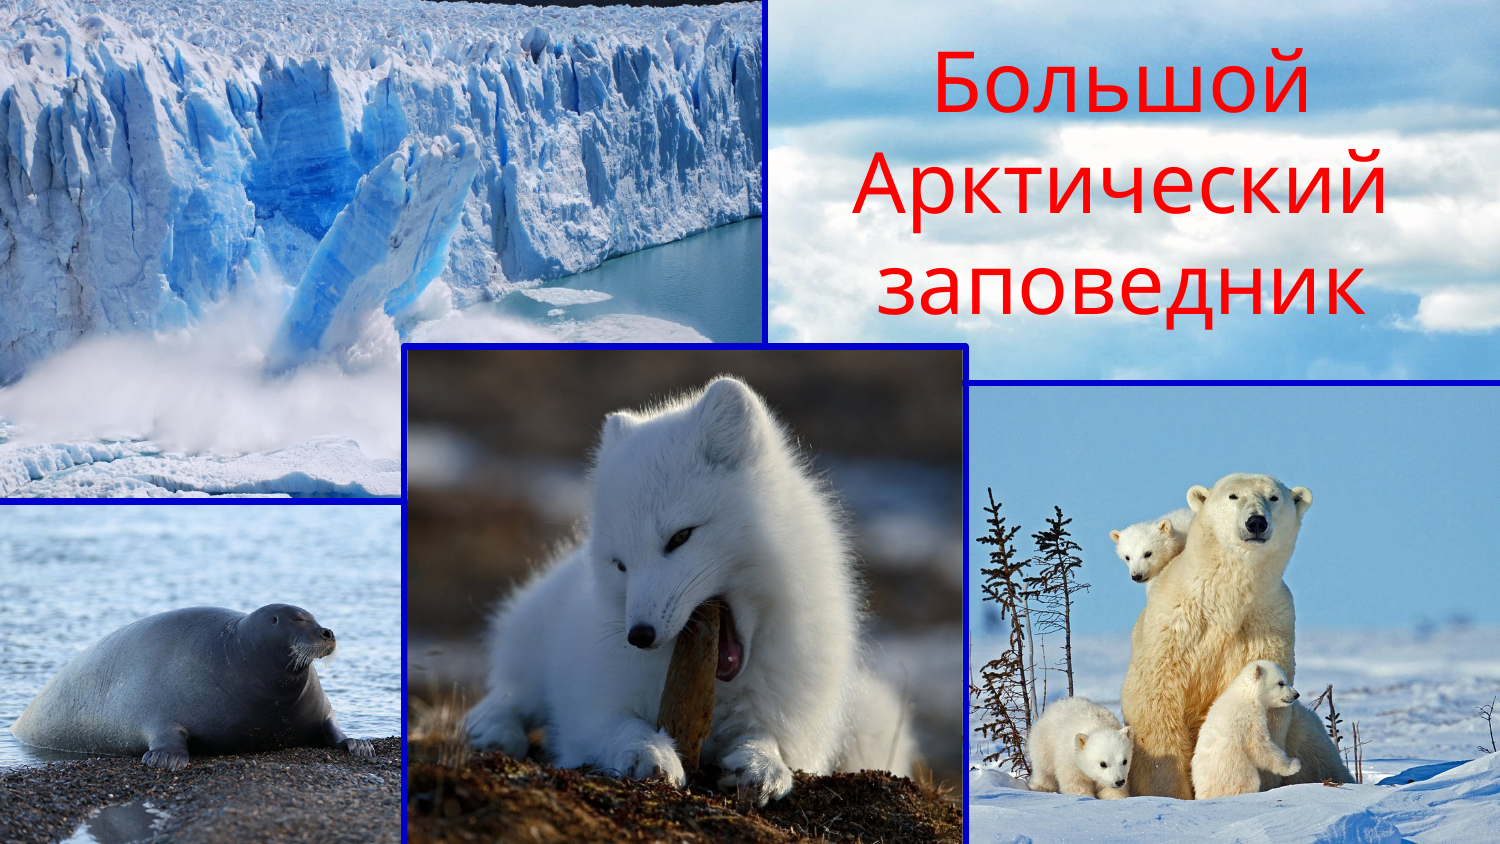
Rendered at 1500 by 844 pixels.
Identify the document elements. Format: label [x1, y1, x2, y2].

picture [0, 0, 1500, 844]
list [0, 0, 762, 503]
